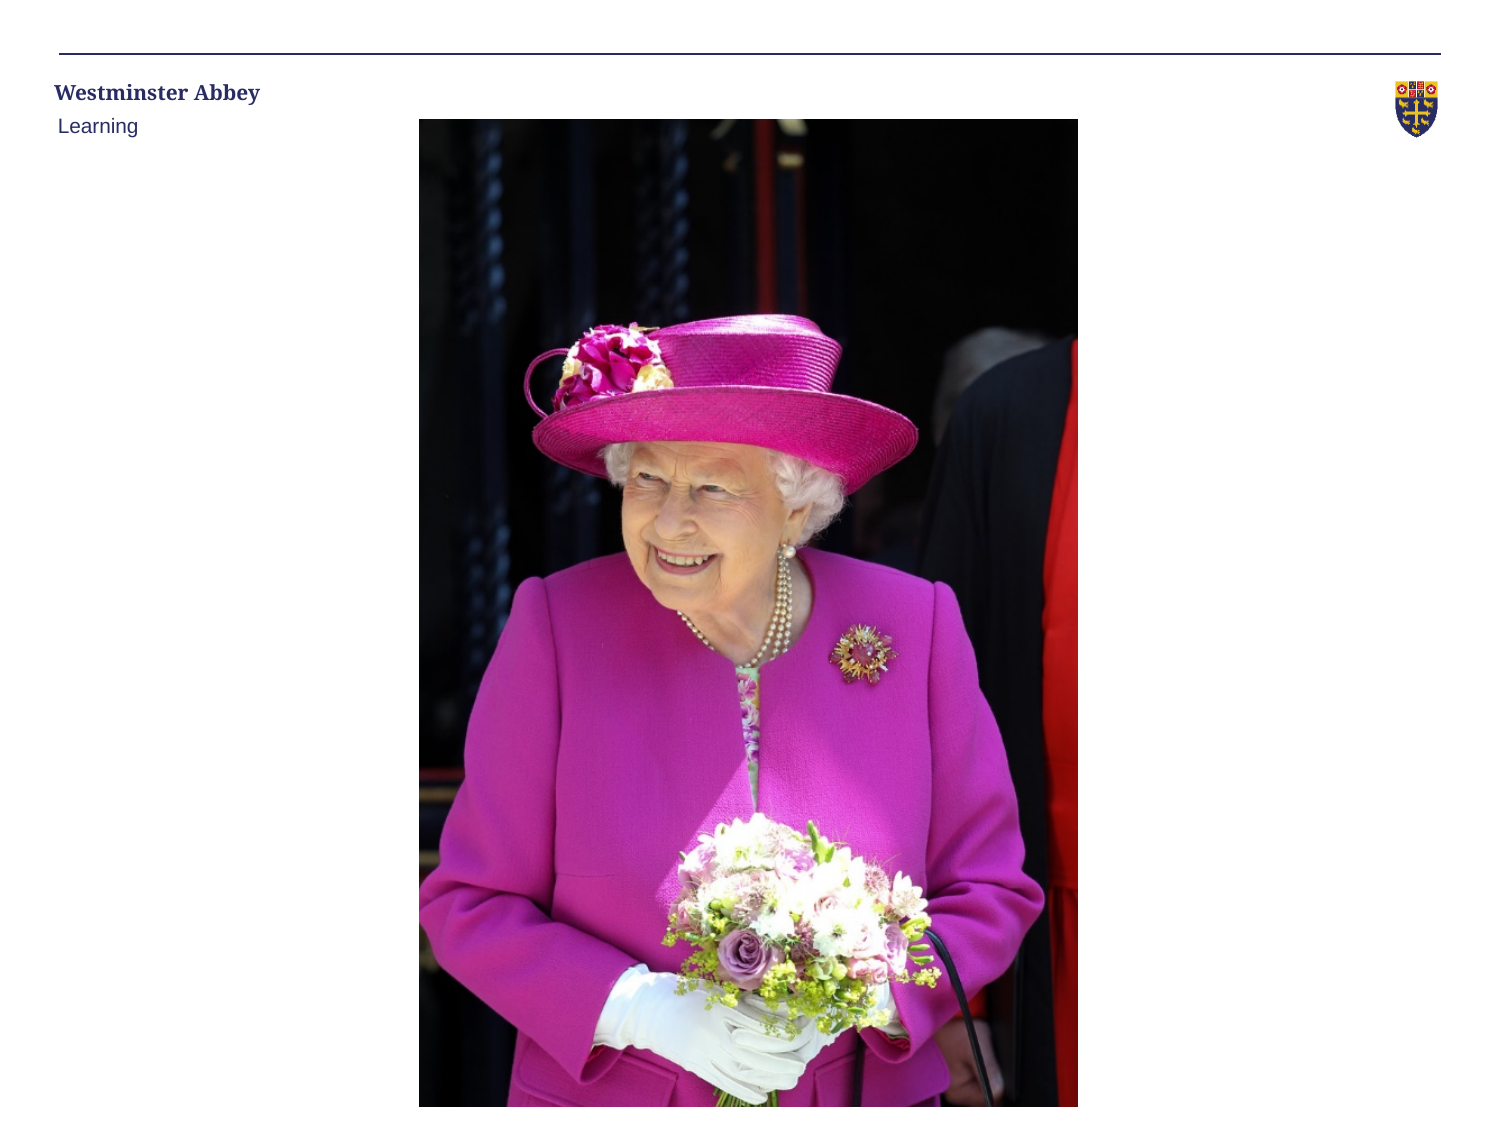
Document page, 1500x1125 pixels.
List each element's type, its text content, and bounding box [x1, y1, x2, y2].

picture [419, 119, 1078, 1107]
picture [1395, 81, 1438, 138]
text_box Learning [43, 105, 1036, 134]
